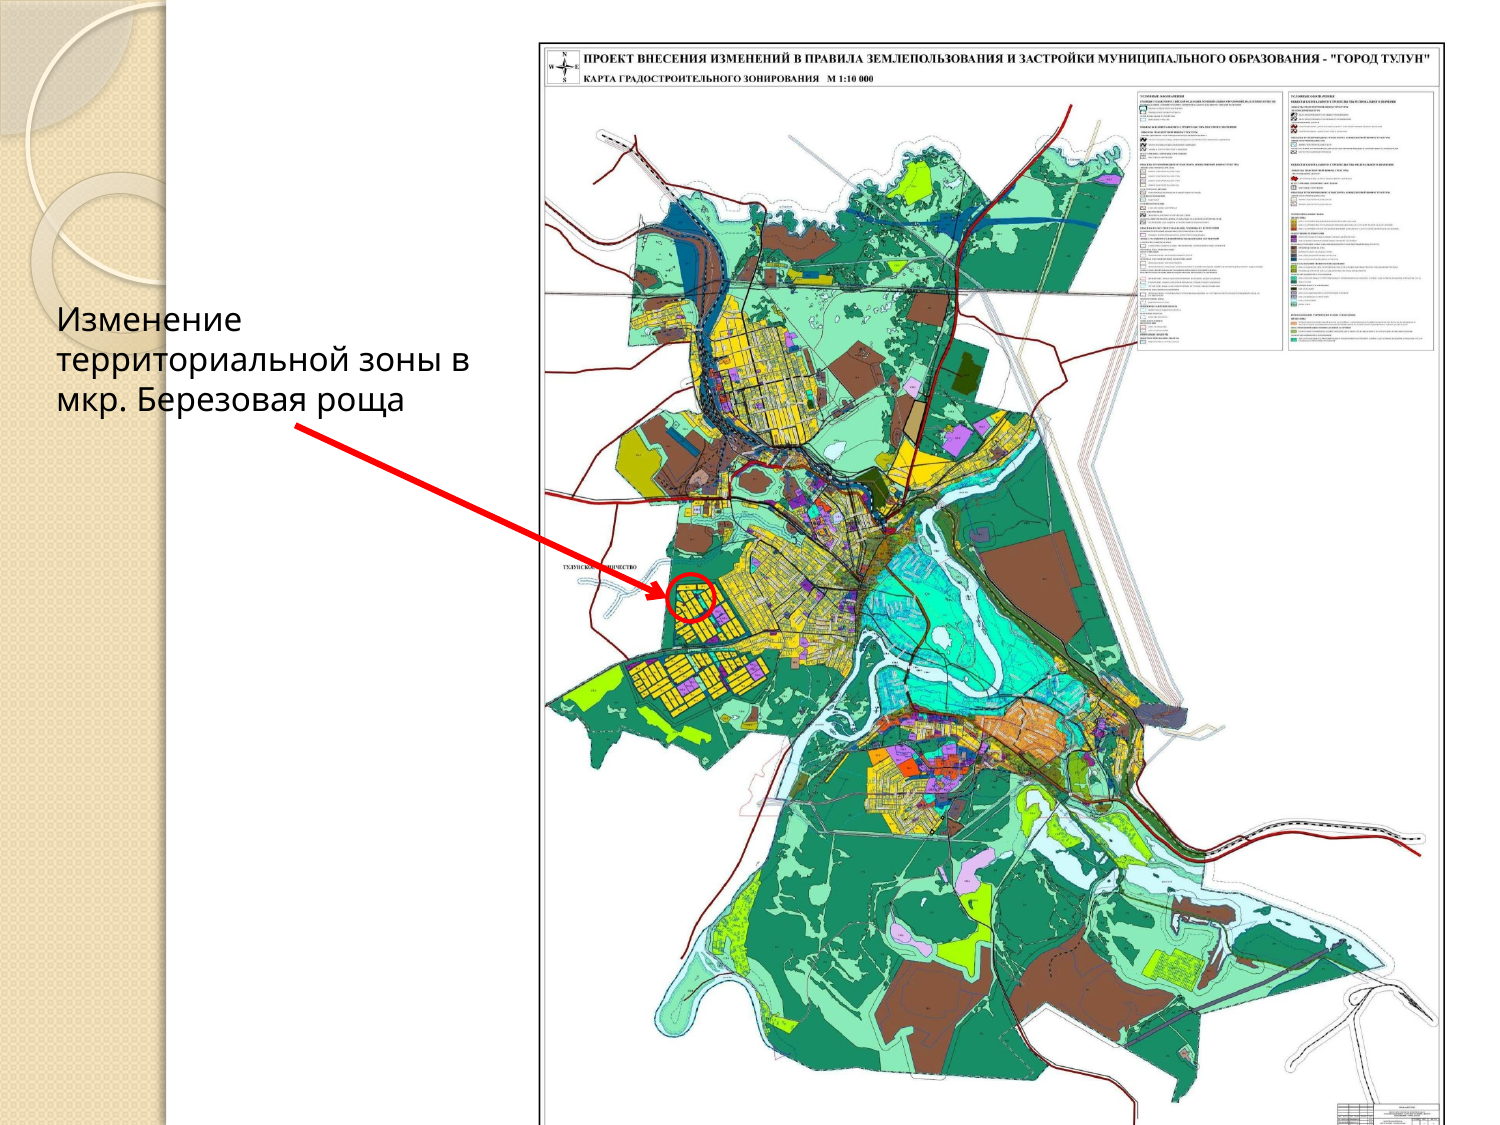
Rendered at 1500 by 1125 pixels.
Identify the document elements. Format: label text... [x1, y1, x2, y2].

text_box Изменение территориальной зоны в мкр. Березовая роща [41, 290, 505, 426]
picture [513, 0, 1471, 1125]
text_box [294, 386, 668, 599]
